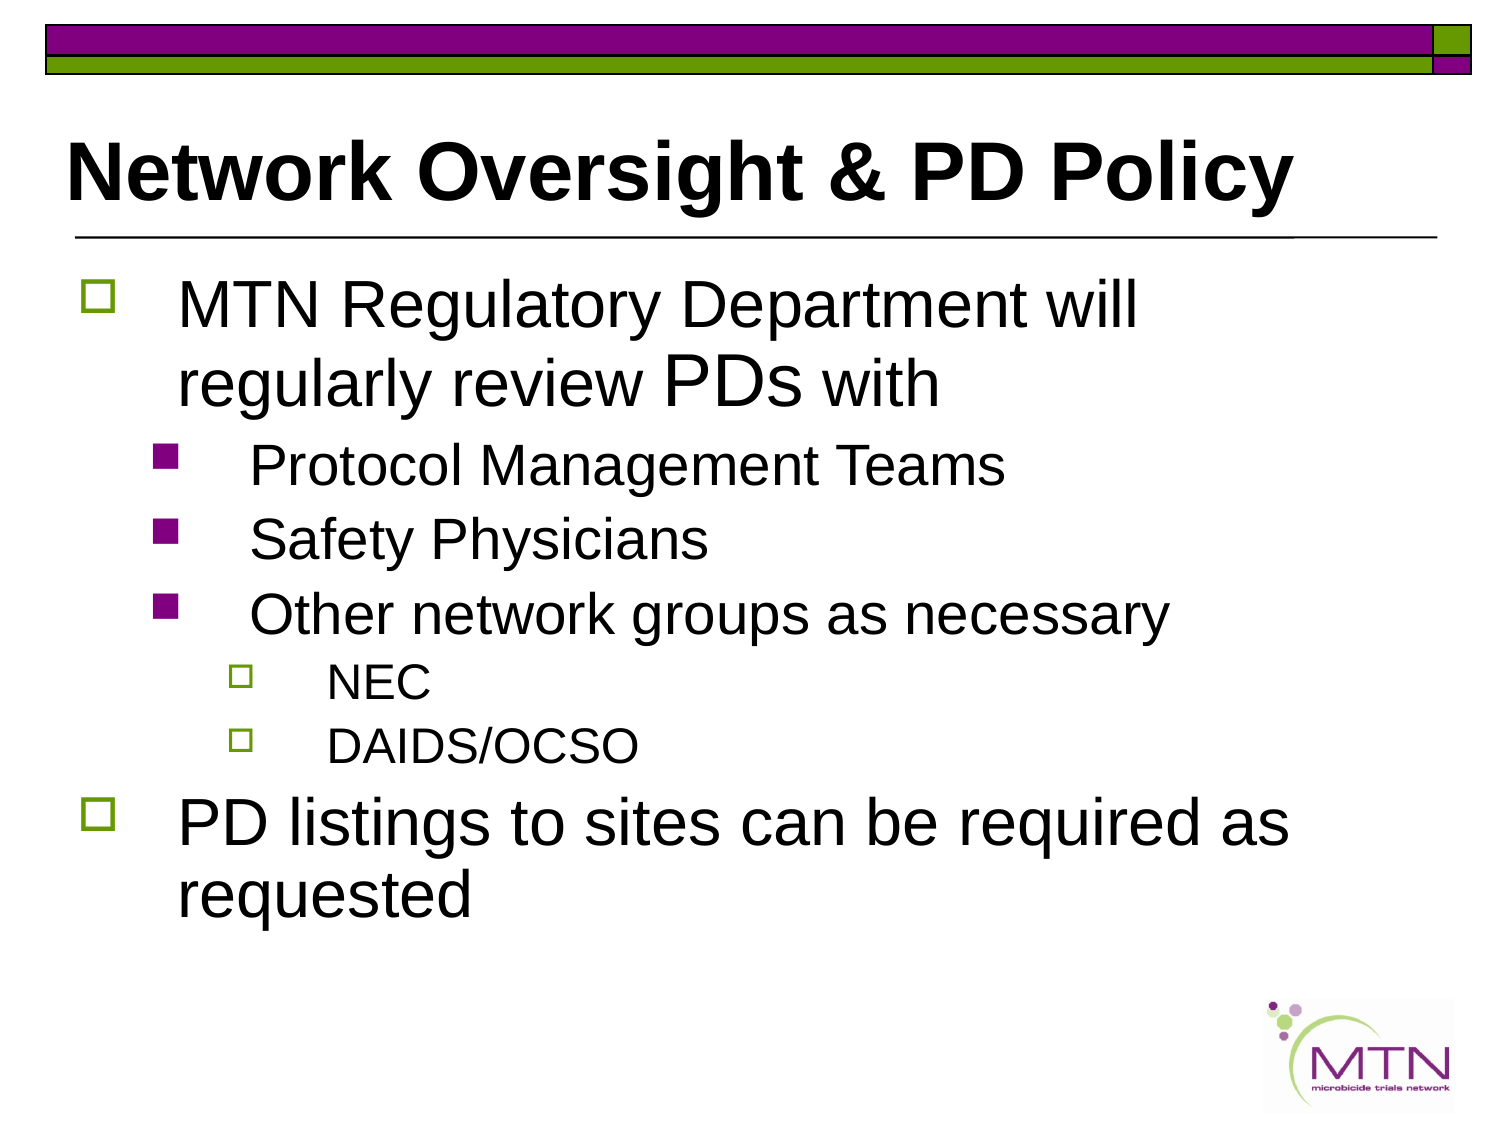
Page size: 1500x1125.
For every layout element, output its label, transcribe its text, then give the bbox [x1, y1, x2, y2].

picture [1262, 999, 1455, 1114]
title Network Oversight & PD Policy [49, 99, 1426, 226]
list MTN Regulatory Department will regularly review PDs with Protocol Management Teams Safety Physicians Other network groups as necessary NEC DAIDS/OCSO PD listings to sites can be required as requested [62, 262, 1413, 969]
